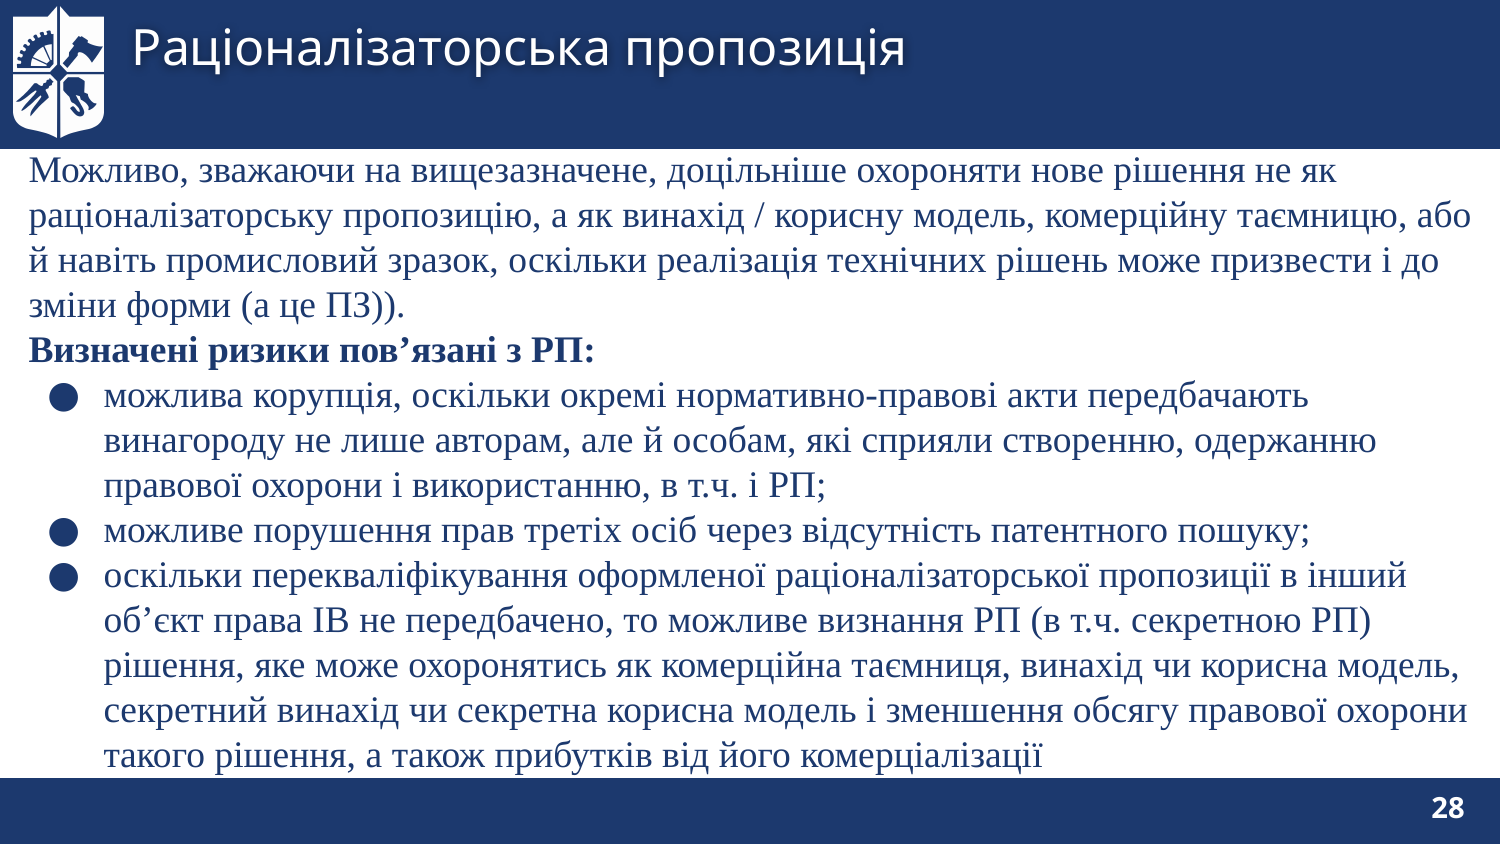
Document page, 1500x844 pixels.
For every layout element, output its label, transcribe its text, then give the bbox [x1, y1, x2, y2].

list Можливо, зважаючи на вищезазначене, доцільніше охороняти нове рішення не як раціоналізаторську пропозицію, а як винахід / корисну модель, комерційну таємницю, або й навіть промисловий зразок, оскільки реалізація технічних рішень може призвести і до зміни форми (а це ПЗ)). Визначені ризики пов’язані з РП: можлива корупція, оскільки окремі нормативно-правові акти передбачають винагороду не лише авторам, але й особам, які сприяли створенню, одержанню правової охорони і використанню, в т.ч. і РП; можливе порушення прав третіх осіб через відсутність патентного пошуку; оскільки перекваліфікування оформленої раціоналізаторської пропозиції в інший об’єкт права ІВ не передбачено, то можливе визнання РП (в т.ч. секретною РП) рішення, яке може охоронятись як комерційна таємниця, винахід чи корисна модель, секретний винахід чи секретна корисна модель і зменшення обсягу правової охорони такого рішення, а також прибутків від його комерціалізації [13, 130, 1500, 778]
slide_number 28 [1389, 777, 1480, 842]
picture [13, 6, 104, 130]
title Раціоналізаторська пропозиція [116, 0, 1449, 130]
